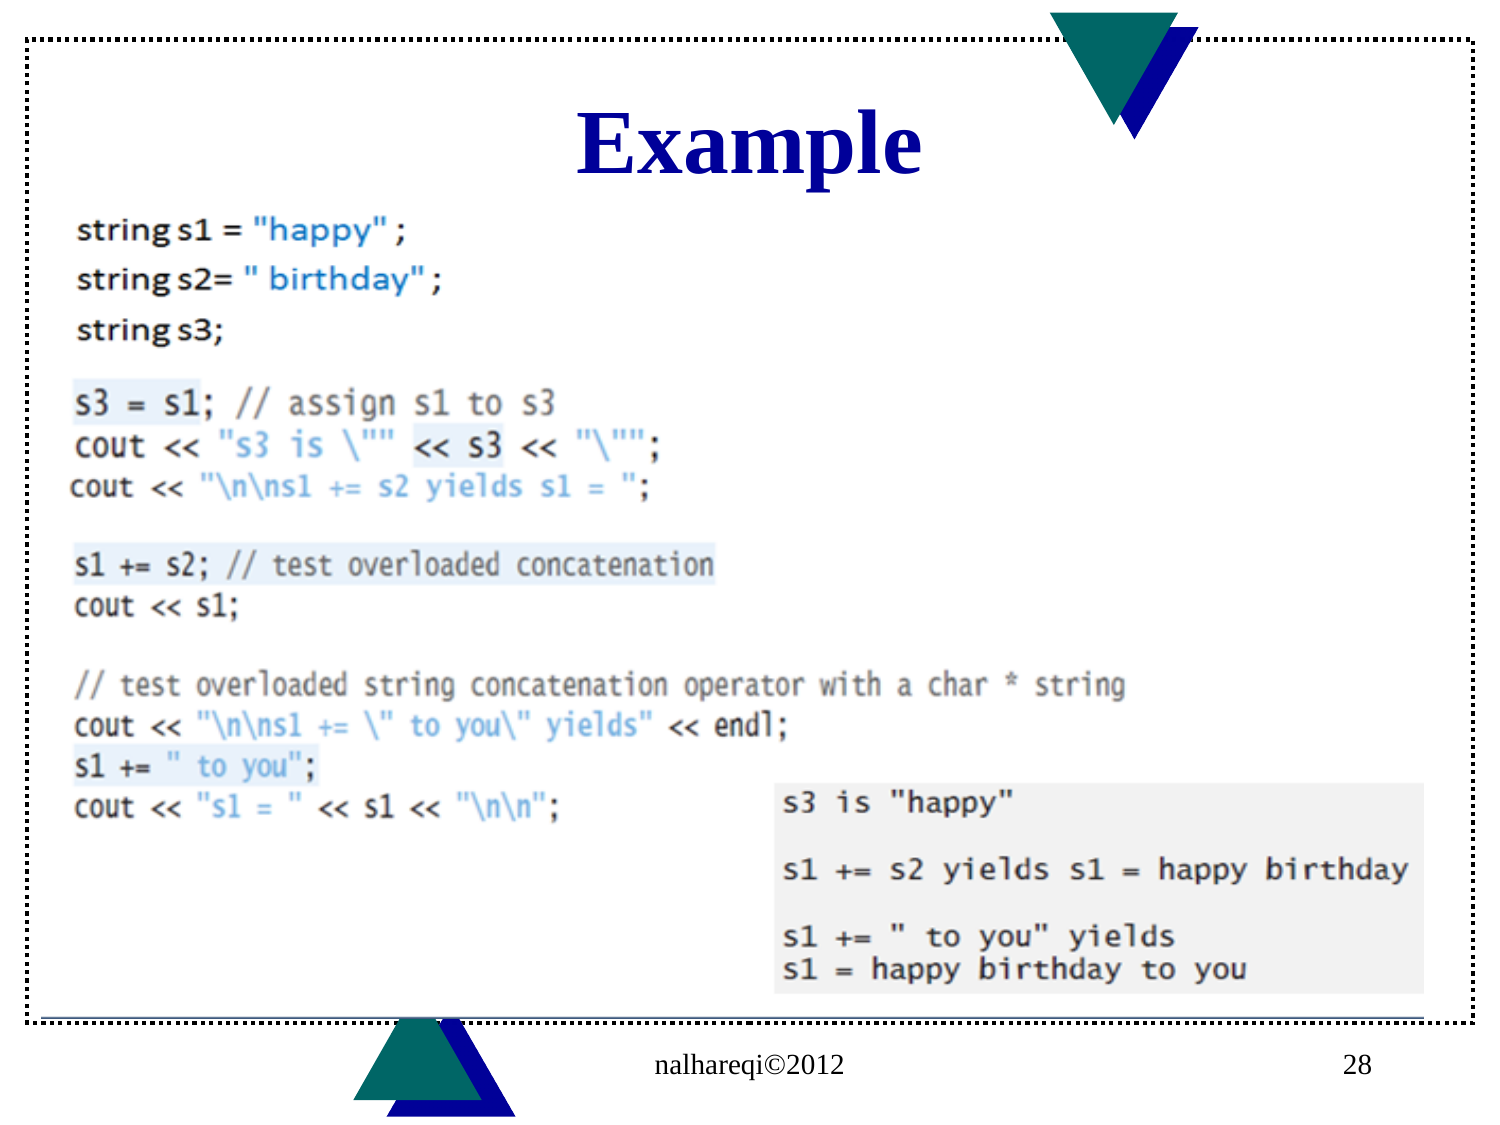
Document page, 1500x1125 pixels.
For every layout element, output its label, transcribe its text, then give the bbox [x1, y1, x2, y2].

footer nalhareqi©2012 [512, 1026, 988, 1101]
picture [40, 196, 1424, 1019]
title Example [111, 42, 1388, 194]
slide_number 28 [1074, 1026, 1388, 1101]
